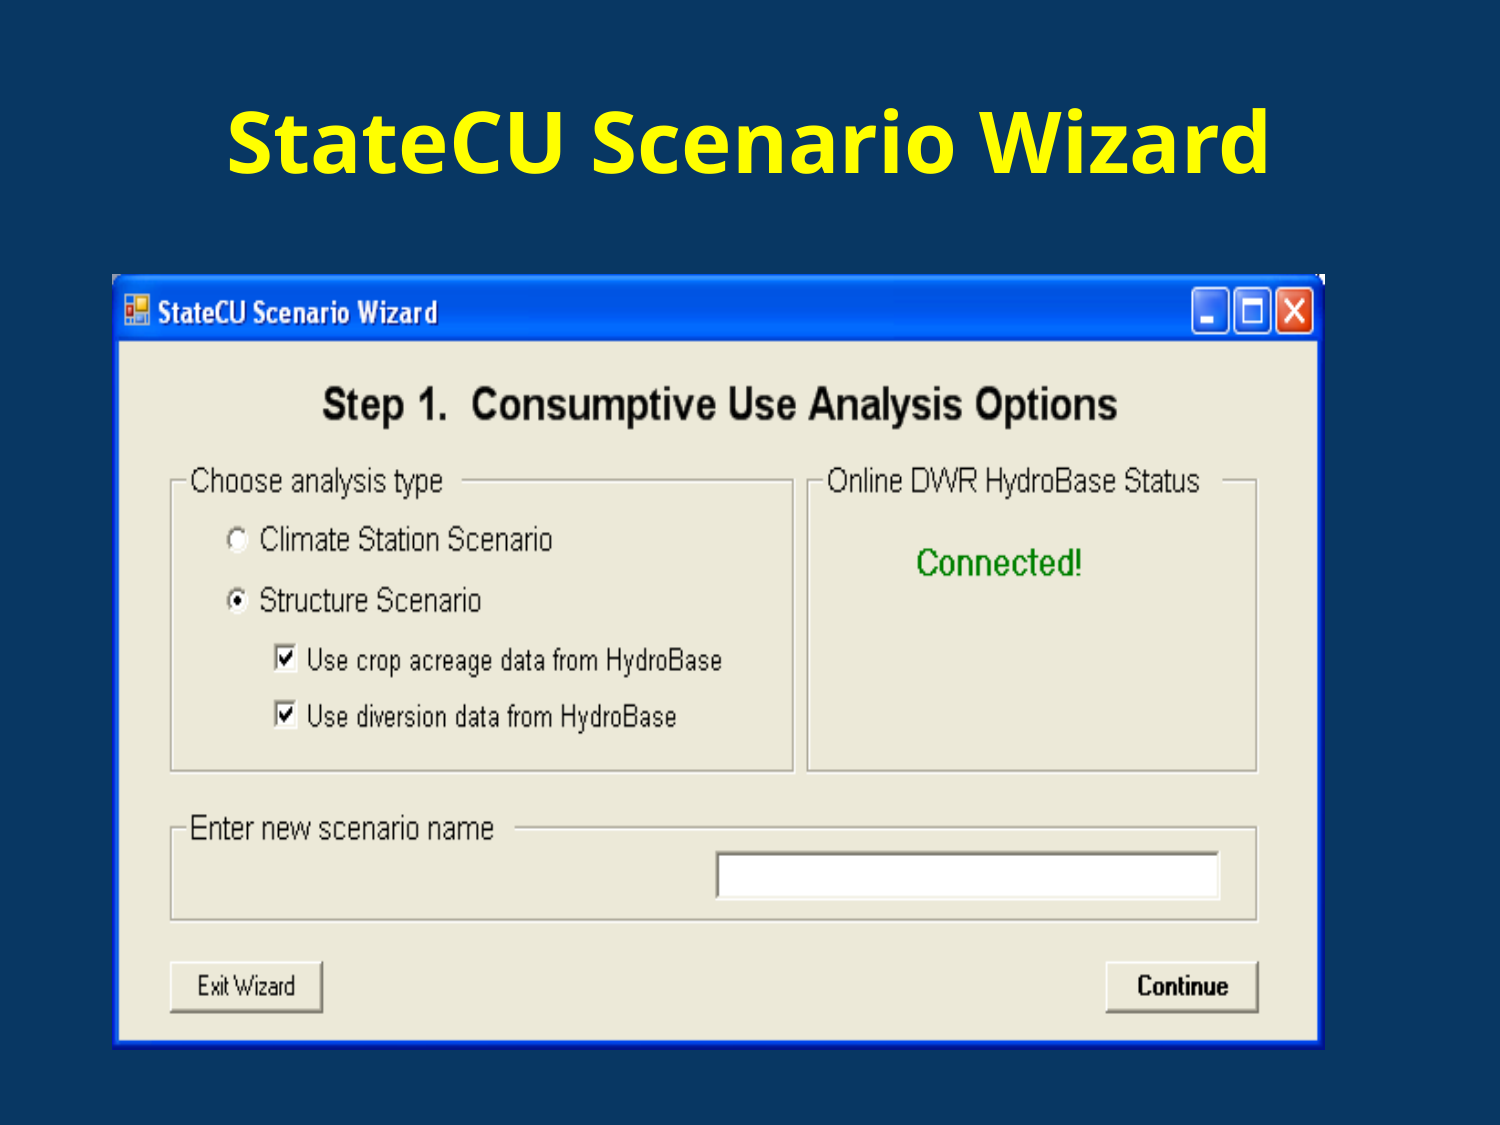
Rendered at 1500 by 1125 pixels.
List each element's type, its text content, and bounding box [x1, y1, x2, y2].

picture [112, 274, 1326, 1051]
title StateCU Scenario Wizard [75, 45, 1425, 233]
